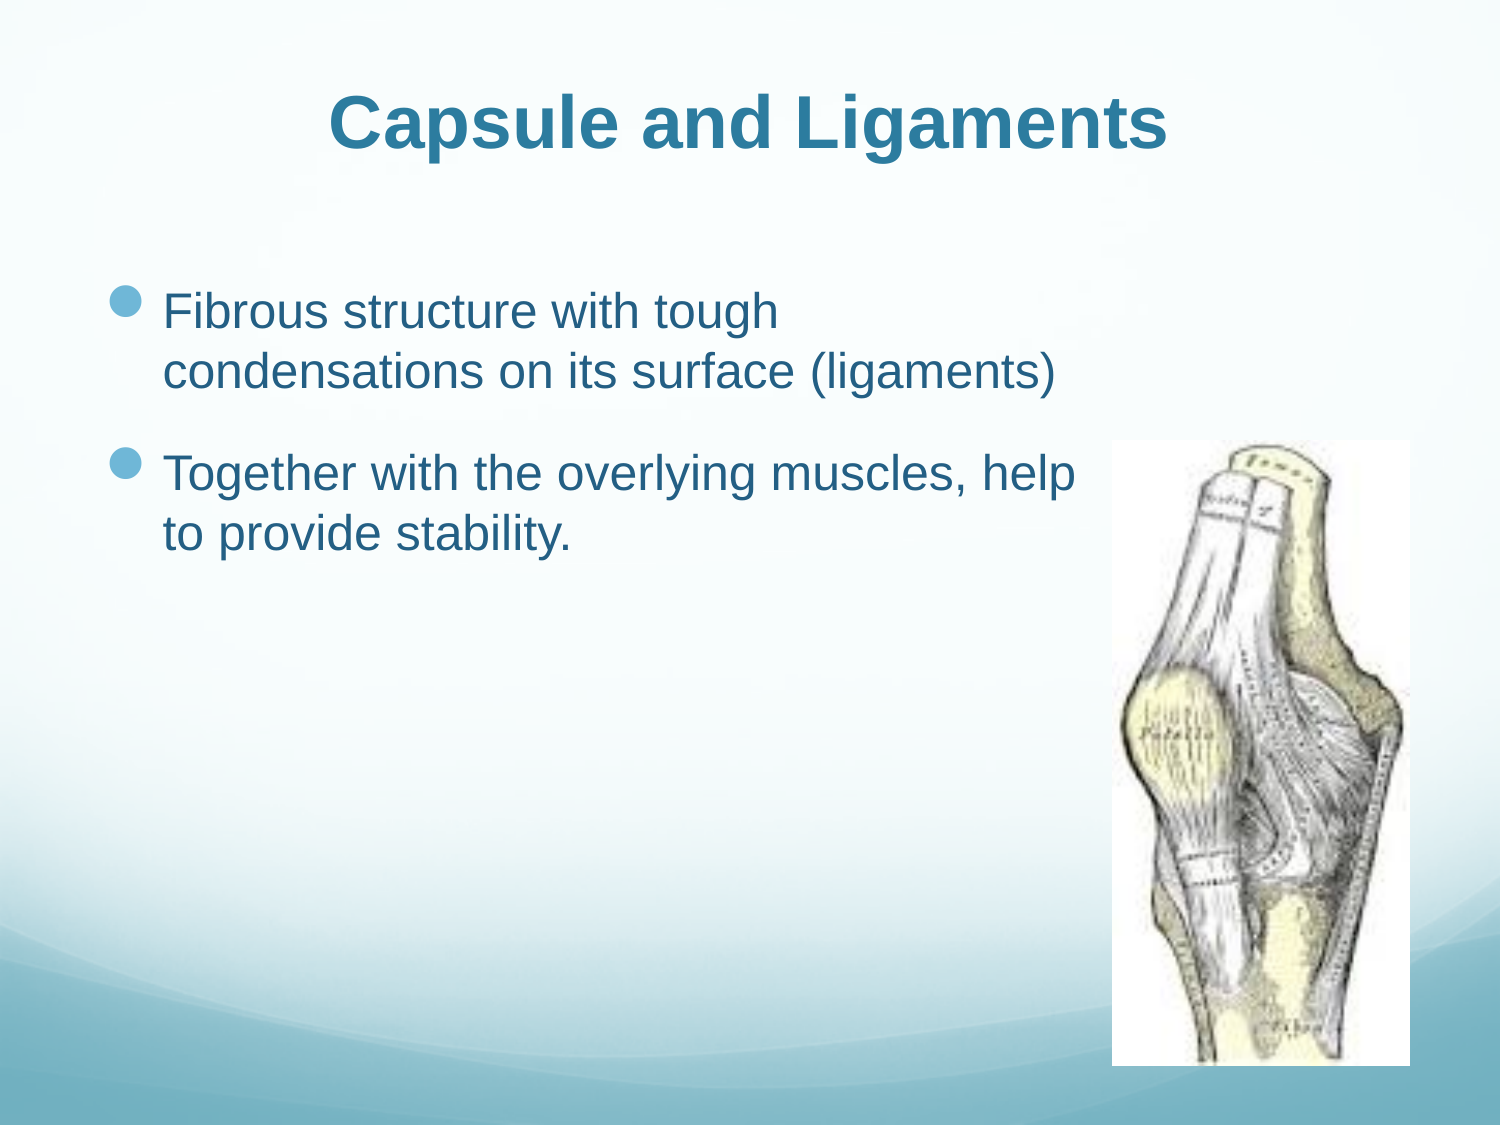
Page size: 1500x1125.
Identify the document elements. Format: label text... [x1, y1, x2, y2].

list Fibrous structure with tough condensations on its surface (ligaments) Together with the overlying muscles, help to provide stability. [90, 271, 1117, 1030]
picture [1111, 439, 1410, 1066]
title Capsule and Ligaments [90, 30, 1410, 172]
